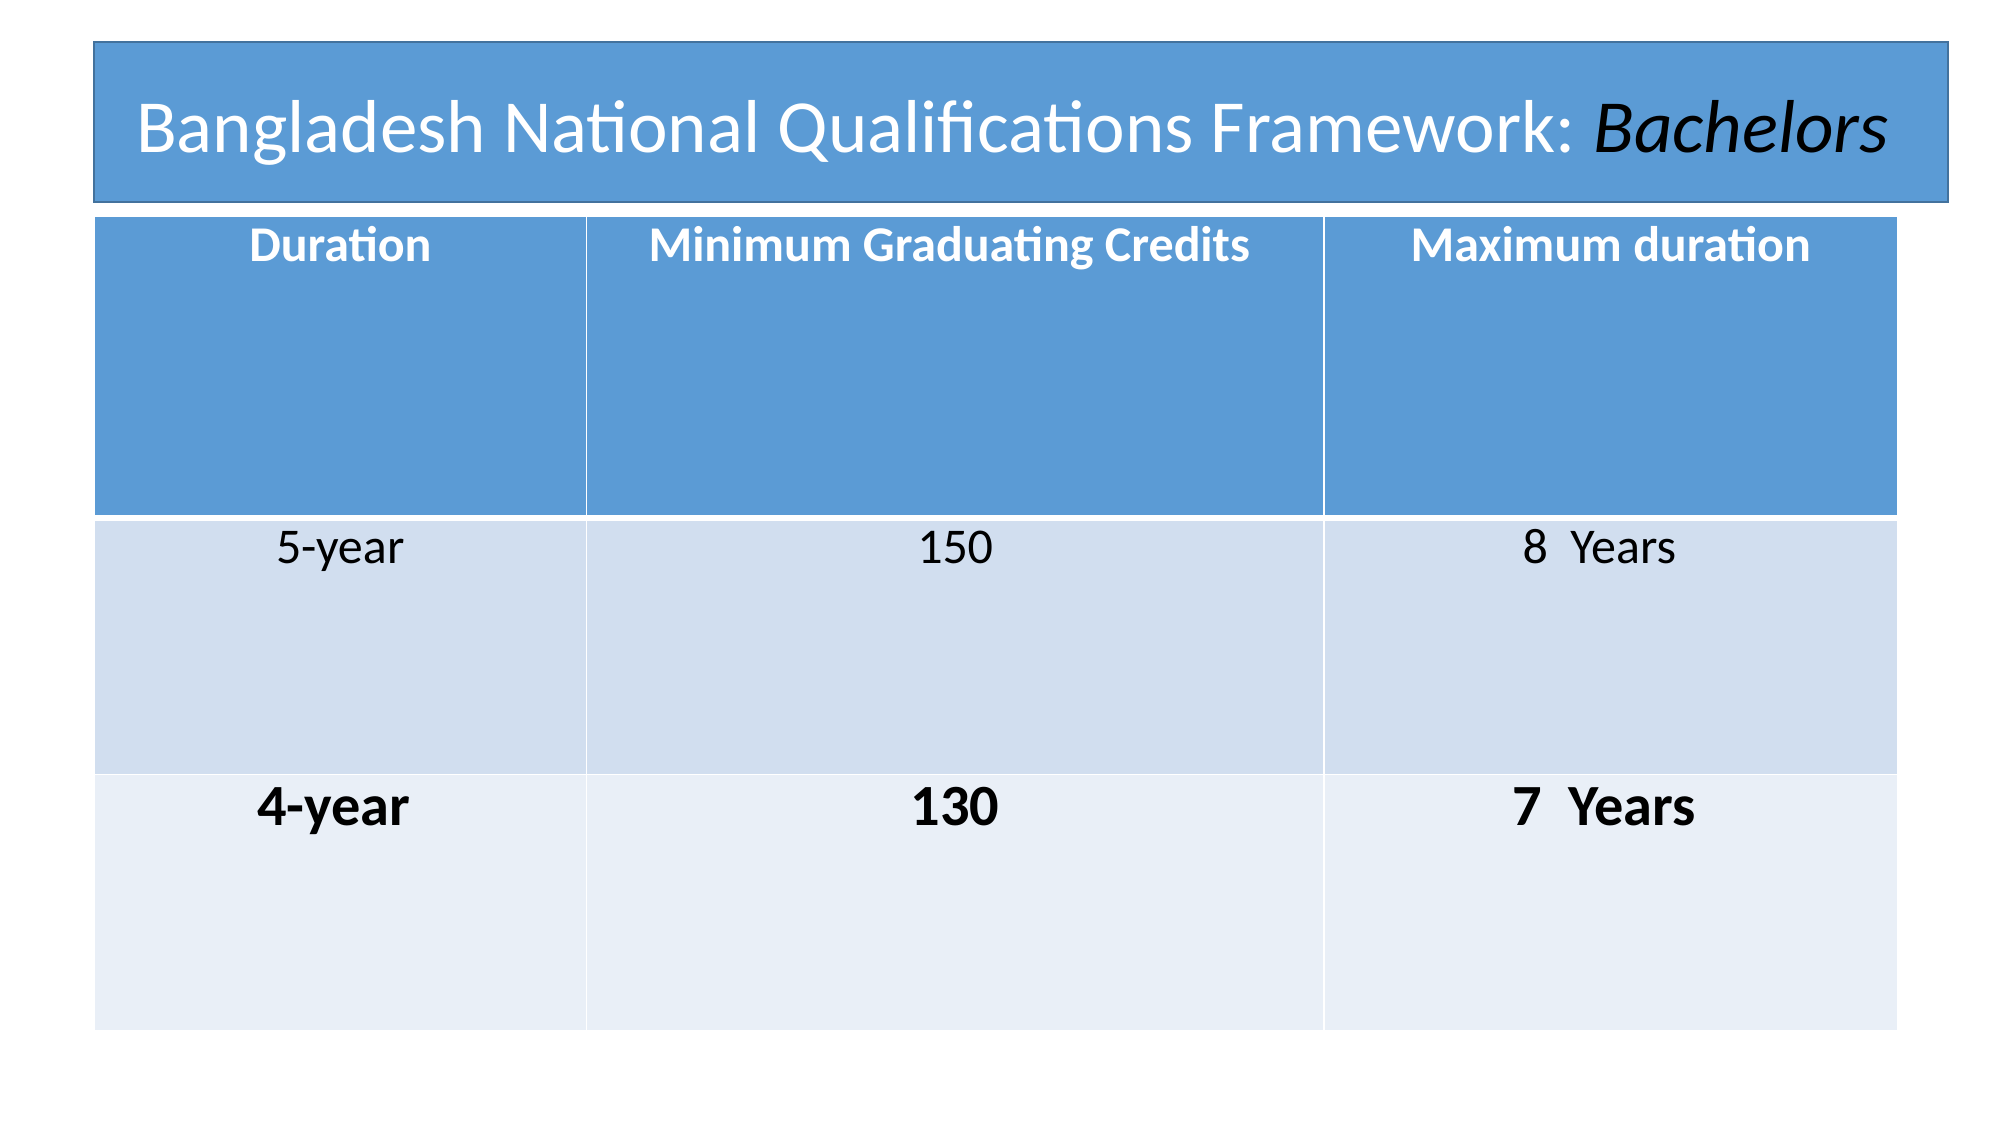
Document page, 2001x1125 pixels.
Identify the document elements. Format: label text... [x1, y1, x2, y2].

table_cell 5-year [95, 521, 586, 774]
table_cell 4-year [95, 775, 586, 1030]
table_header Minimum Graduating Credits [587, 217, 1323, 515]
table_cell 150 [587, 521, 1323, 774]
text_box Bangladesh National Qualifications Framework: Bachelors [93, 41, 1949, 203]
table_cell 130 [587, 775, 1323, 1030]
table_cell 7 Years [1325, 775, 1897, 1030]
table_header Duration [95, 217, 586, 515]
table_cell 8 Years [1325, 521, 1897, 774]
table_header Maximum duration [1325, 217, 1897, 515]
